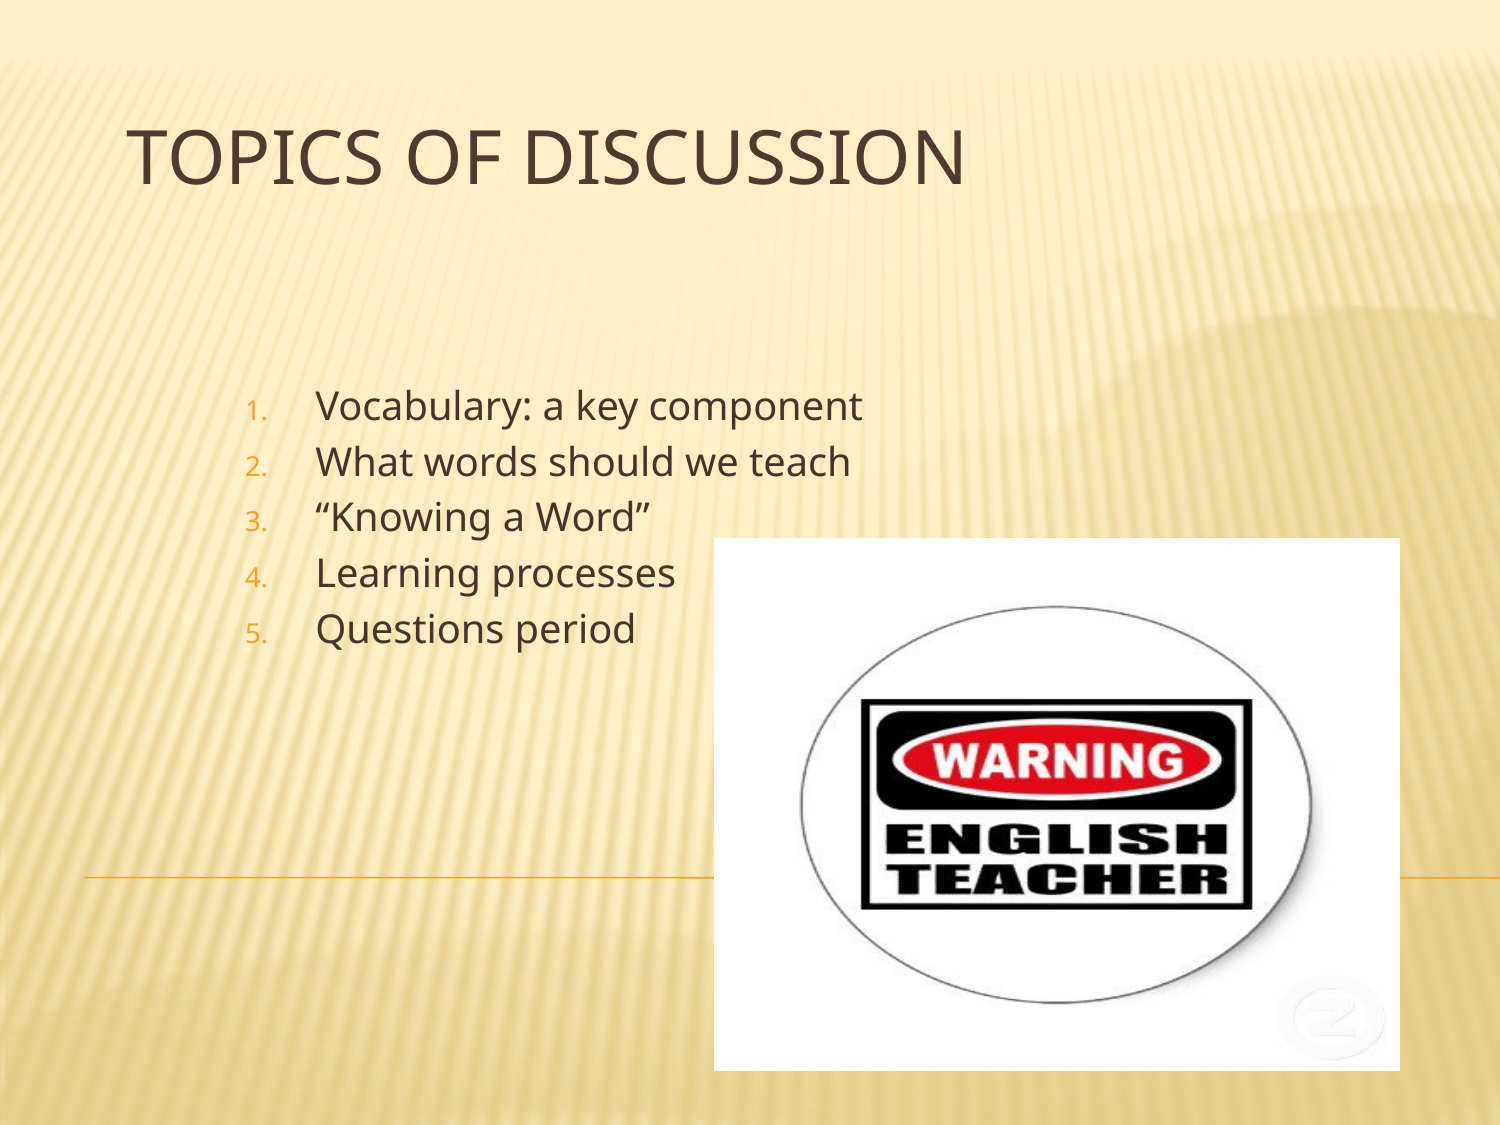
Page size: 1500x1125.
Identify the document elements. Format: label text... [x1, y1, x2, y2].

picture [714, 538, 1400, 1071]
subtitle Vocabulary: a key component What words should we teach “Knowing a Word” Learning processes Questions period [230, 373, 1281, 661]
title Topics of Discussion [112, 101, 1388, 343]
